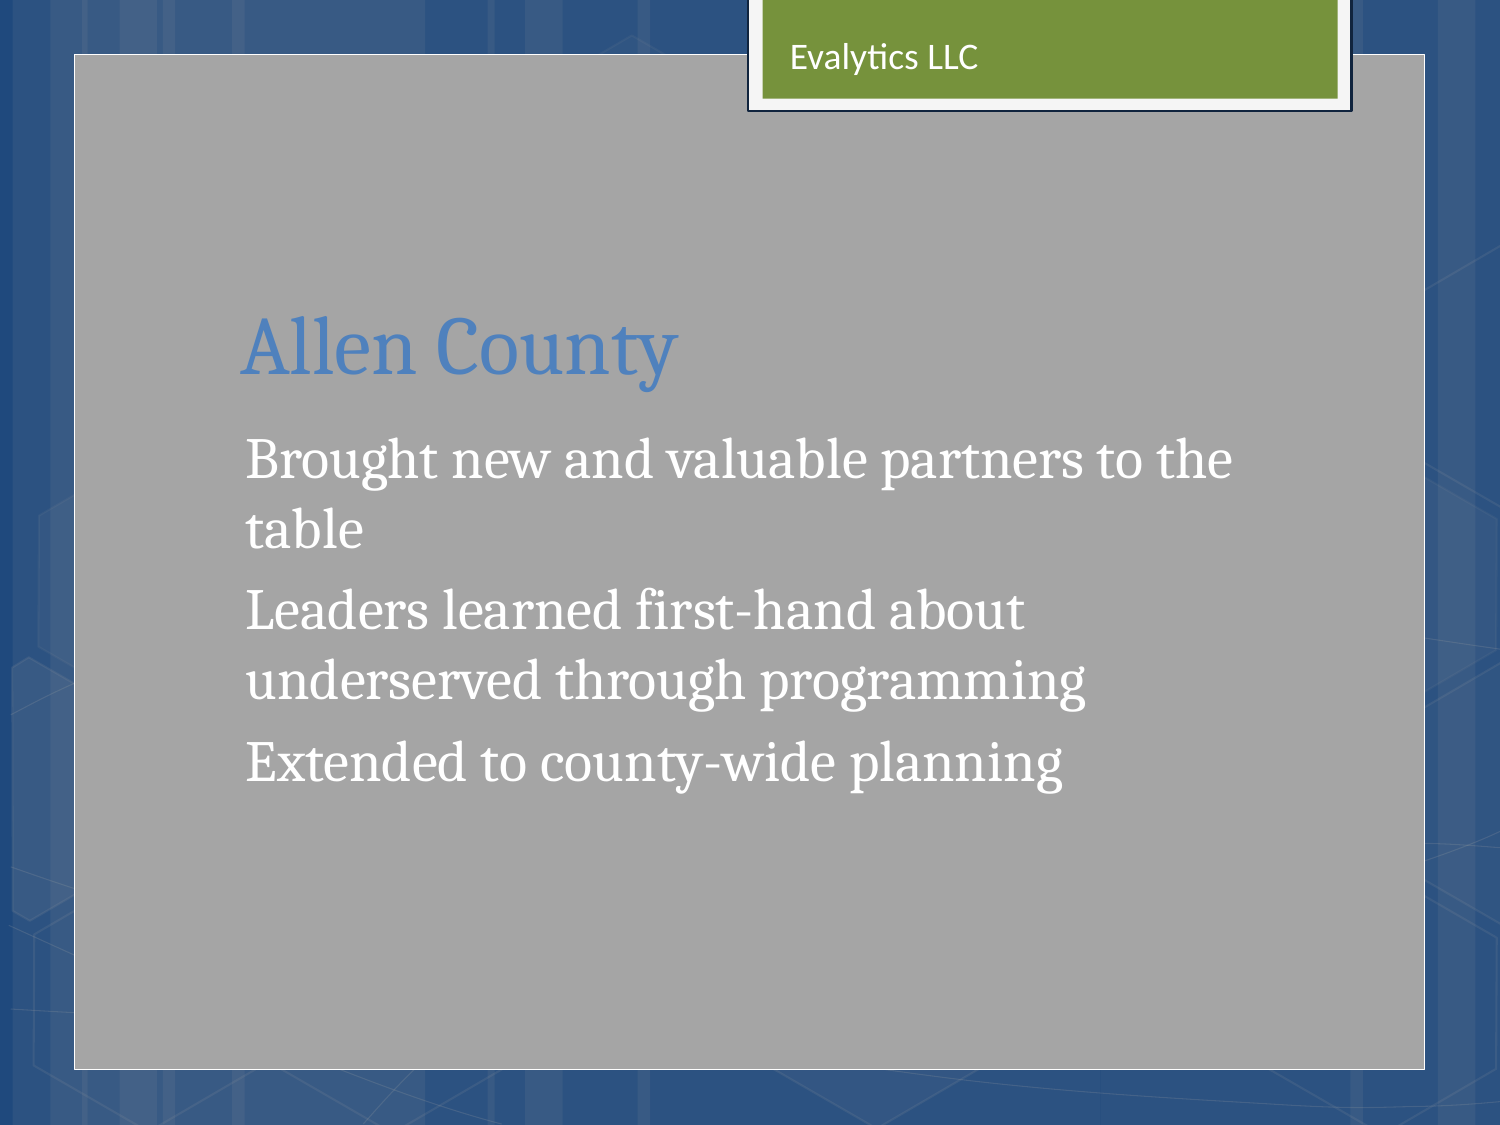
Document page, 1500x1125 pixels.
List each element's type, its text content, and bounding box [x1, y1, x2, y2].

list Brought new and valuable partners to the table Leaders learned first-hand about underserved through programming Extended to county-wide planning [230, 412, 1320, 925]
title Allen County [225, 174, 1314, 399]
text_box Evalytics LLC [774, 24, 1325, 85]
